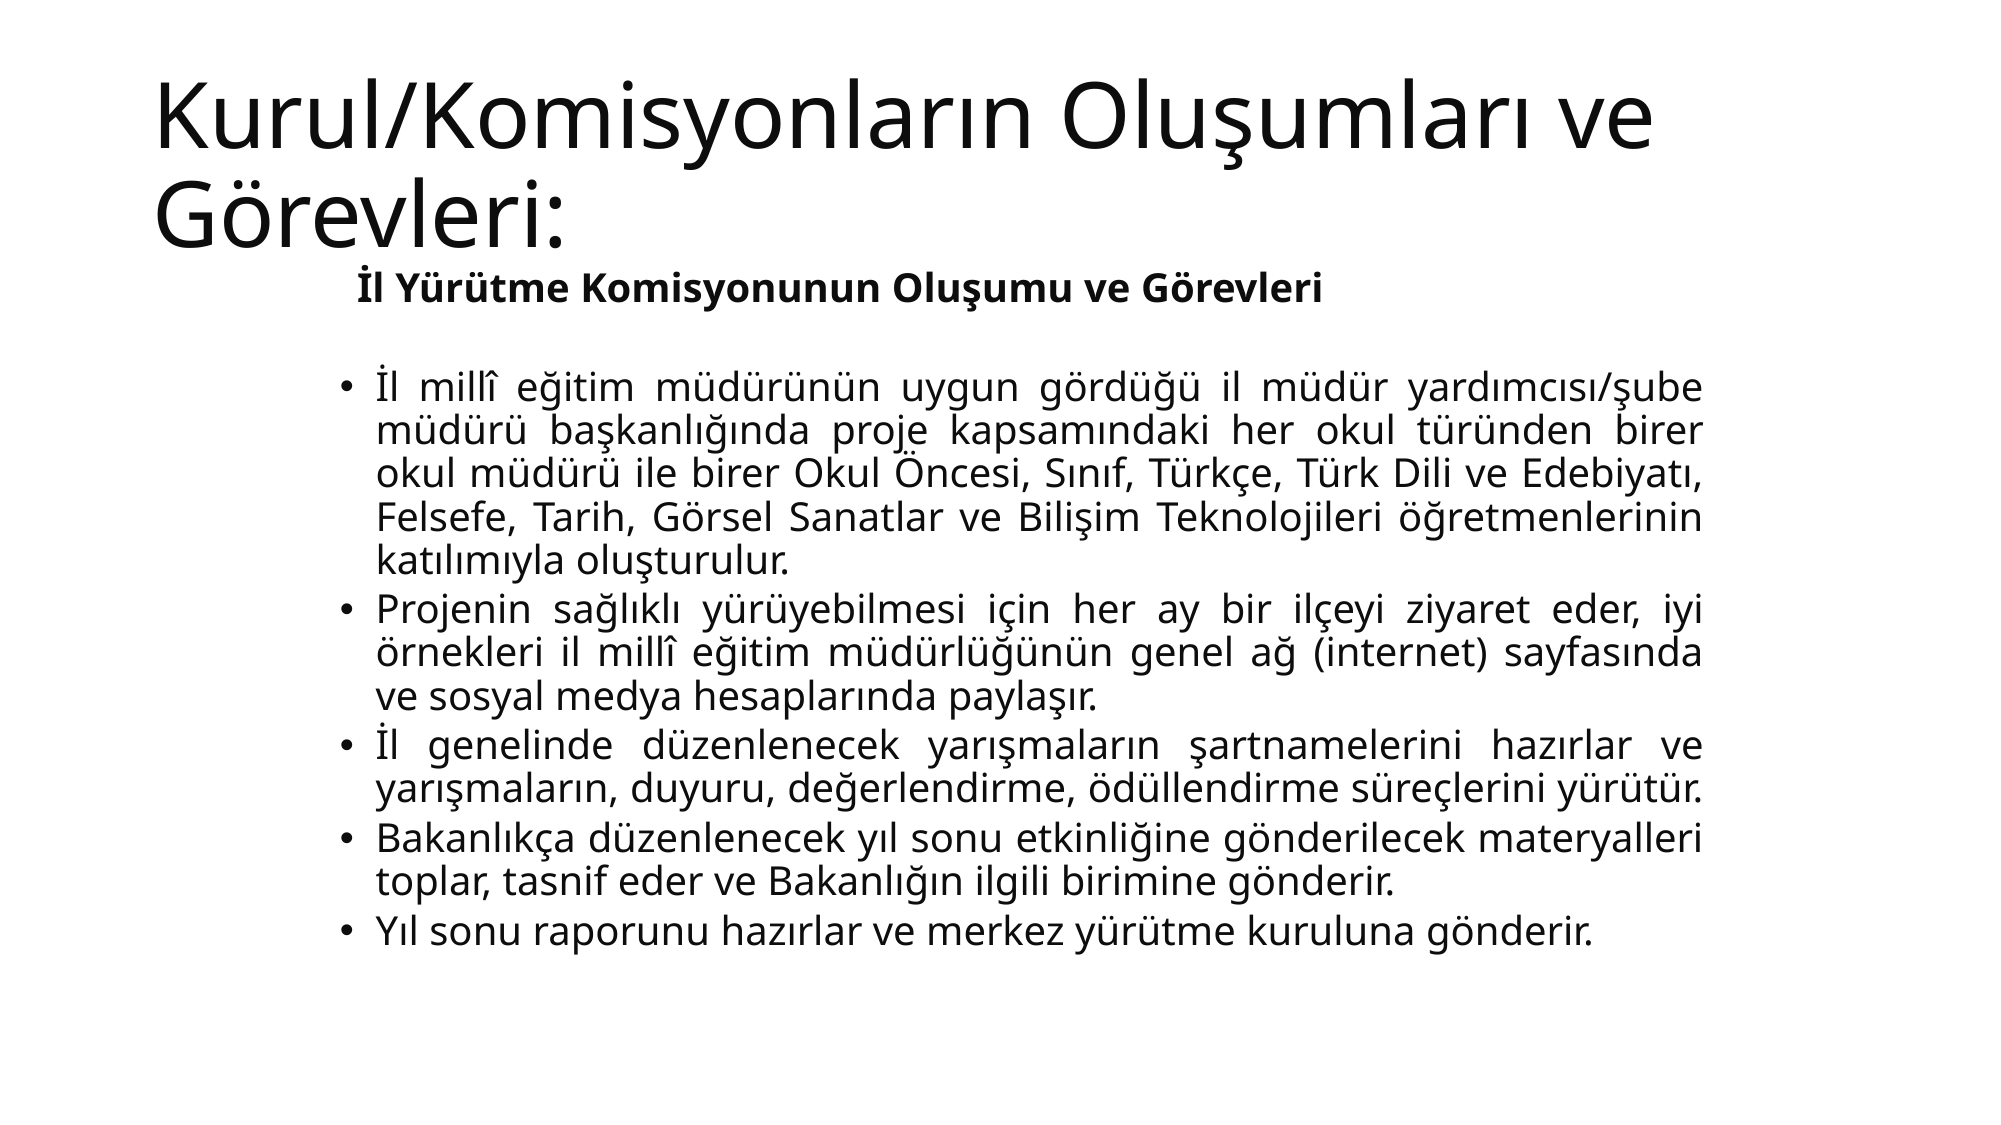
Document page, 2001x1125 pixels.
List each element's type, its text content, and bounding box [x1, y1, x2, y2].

title Kurul/Komisyonların Oluşumları ve Görevleri: [137, 59, 1863, 278]
list İl Yürütme Komisyonunun Oluşumu ve Görevleri İl millî eğitim müdürünün uygun gördüğü il müdür yardımcısı/şube müdürü başkanlığında proje kapsamındaki her okul türünden birer okul müdürü ile birer Okul Öncesi, Sınıf, Türkçe, Türk Dili ve Edebiyatı, Felsefe, Tarih, Görsel Sanatlar ve Bilişim Teknolojileri öğretmenlerinin katılımıyla oluşturulur. Projenin sağlıklı yürüyebilmesi için her ay bir ilçeyi ziyaret eder, iyi örnekleri il millî eğitim müdürlüğünün genel ağ (internet) sayfasında ve sosyal medya hesaplarında paylaşır. İl genelinde düzenlenecek yarışmaların şartnamelerini hazırlar ve yarışmaların, duyuru, değerlendirme, ödüllendirme süreçlerini yürütür. Bakanlıkça düzenlenecek yıl sonu etkinliğine gönderilecek materyalleri toplar, tasnif eder ve Bakanlığın ilgili birimine gönderir. Yıl sonu raporunu hazırlar ve merkez yürütme kuruluna gönderir. [324, 278, 1721, 1012]
